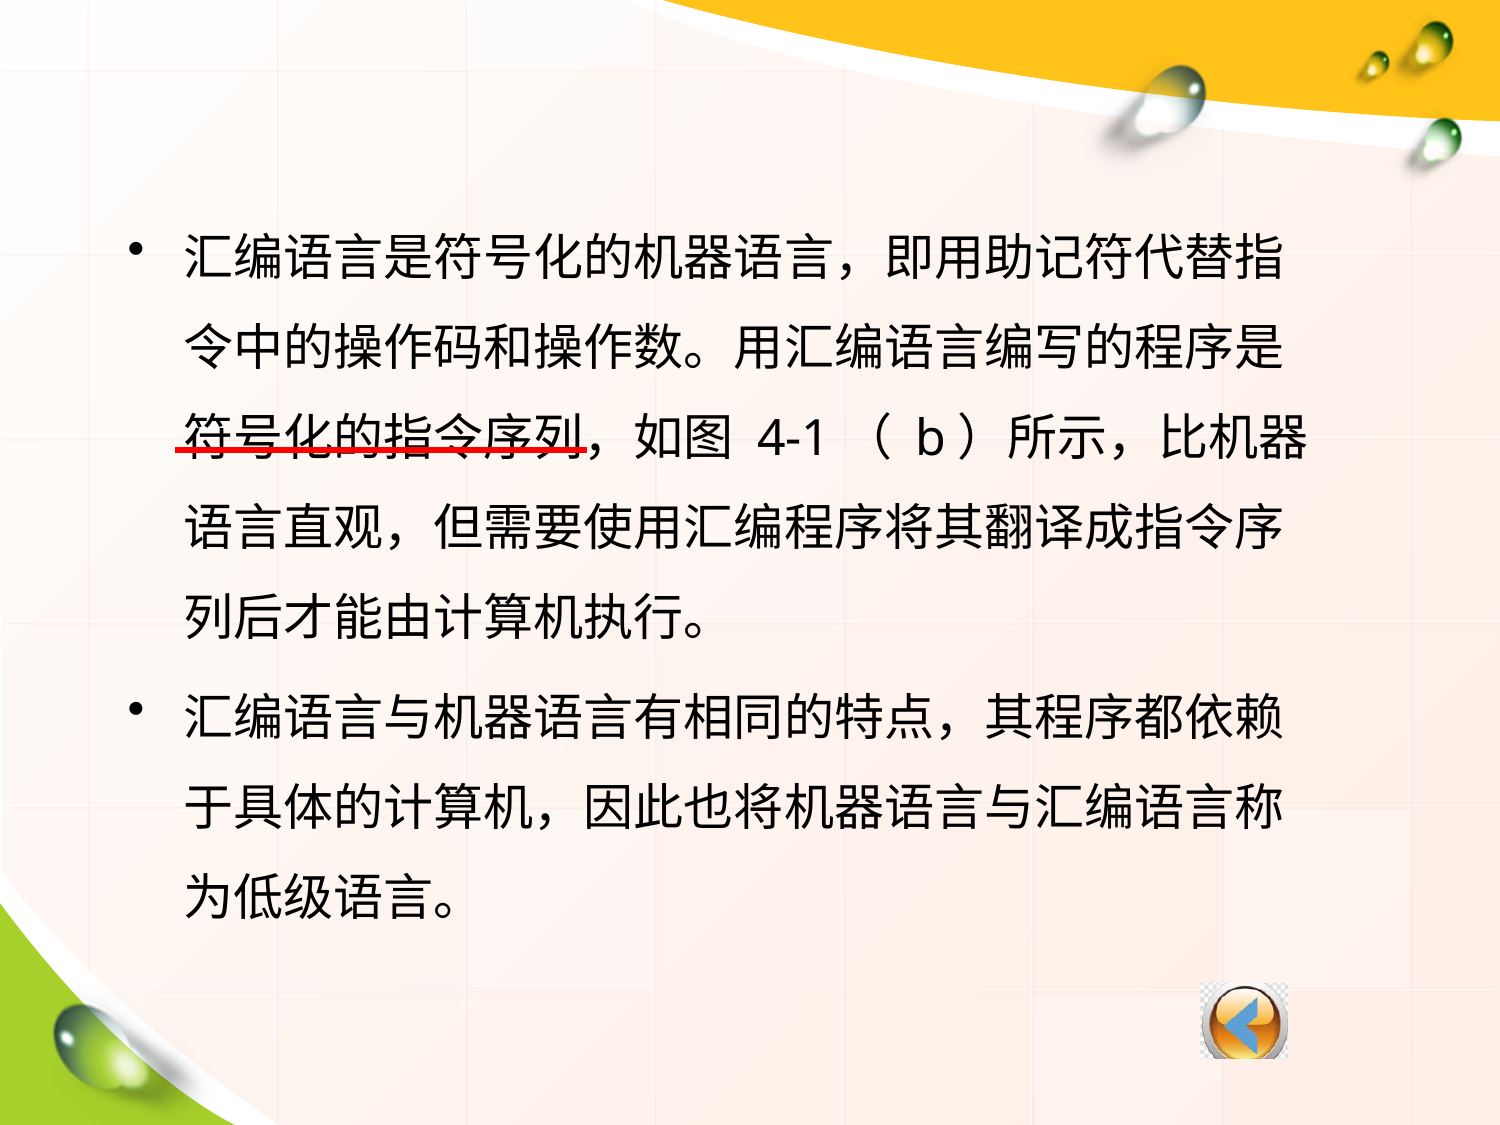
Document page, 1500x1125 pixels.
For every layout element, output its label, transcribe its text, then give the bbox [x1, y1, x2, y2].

picture [1199, 983, 1288, 1059]
picture [0, 930, 230, 1125]
list 汇编语言是符号化的机器语言，即用助记符代替指令中的操作码和操作数。用汇编语言编写的程序是符号化的指令序列，如图 4-1（ b）所示，比机器语言直观，但需要使用汇编程序将其翻译成指令序列后才能由计算机执行。 汇编语言与机器语言有相同的特点，其程序都依赖于具体的计算机，因此也将机器语言与汇编语言称为低级语言。 [112, 187, 1325, 930]
picture [1062, 0, 1500, 306]
